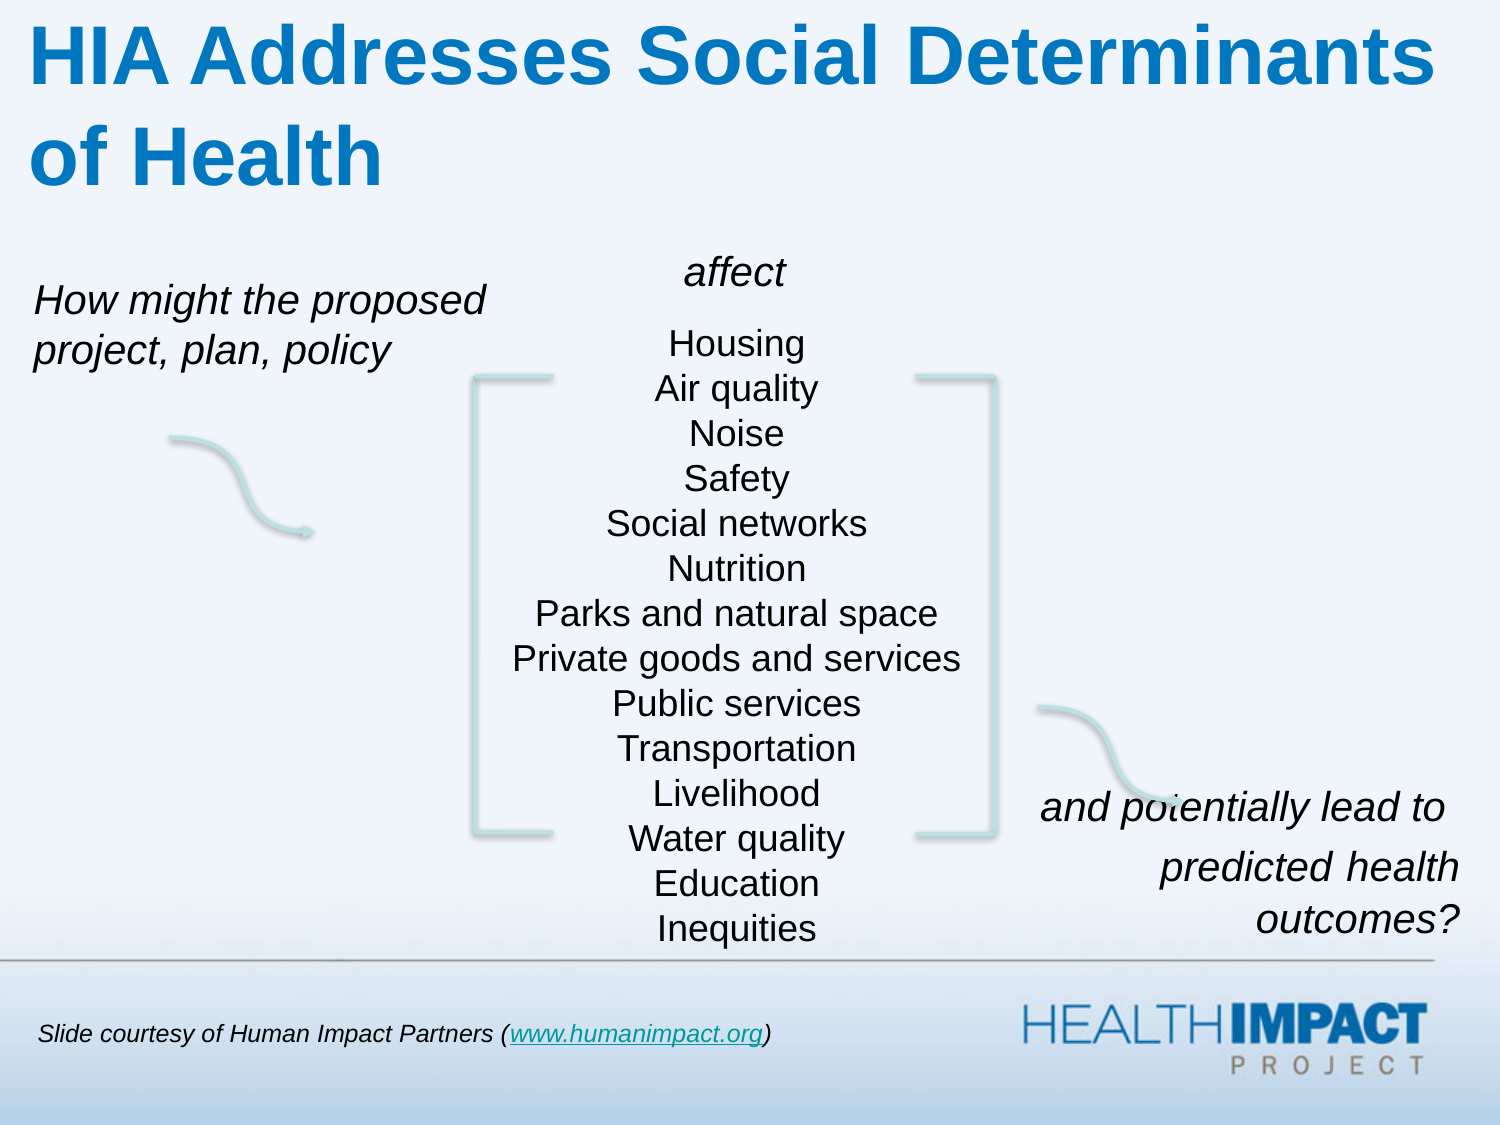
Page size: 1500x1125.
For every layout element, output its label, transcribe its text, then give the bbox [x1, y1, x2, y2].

slide_number Slide courtesy of Human Impact Partners (www.humanimpact.org) [37, 987, 851, 1101]
picture [0, 0, 1500, 1125]
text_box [18, 237, 1476, 963]
title HIA Addresses Social Determinants of Health [28, 1, 1442, 102]
